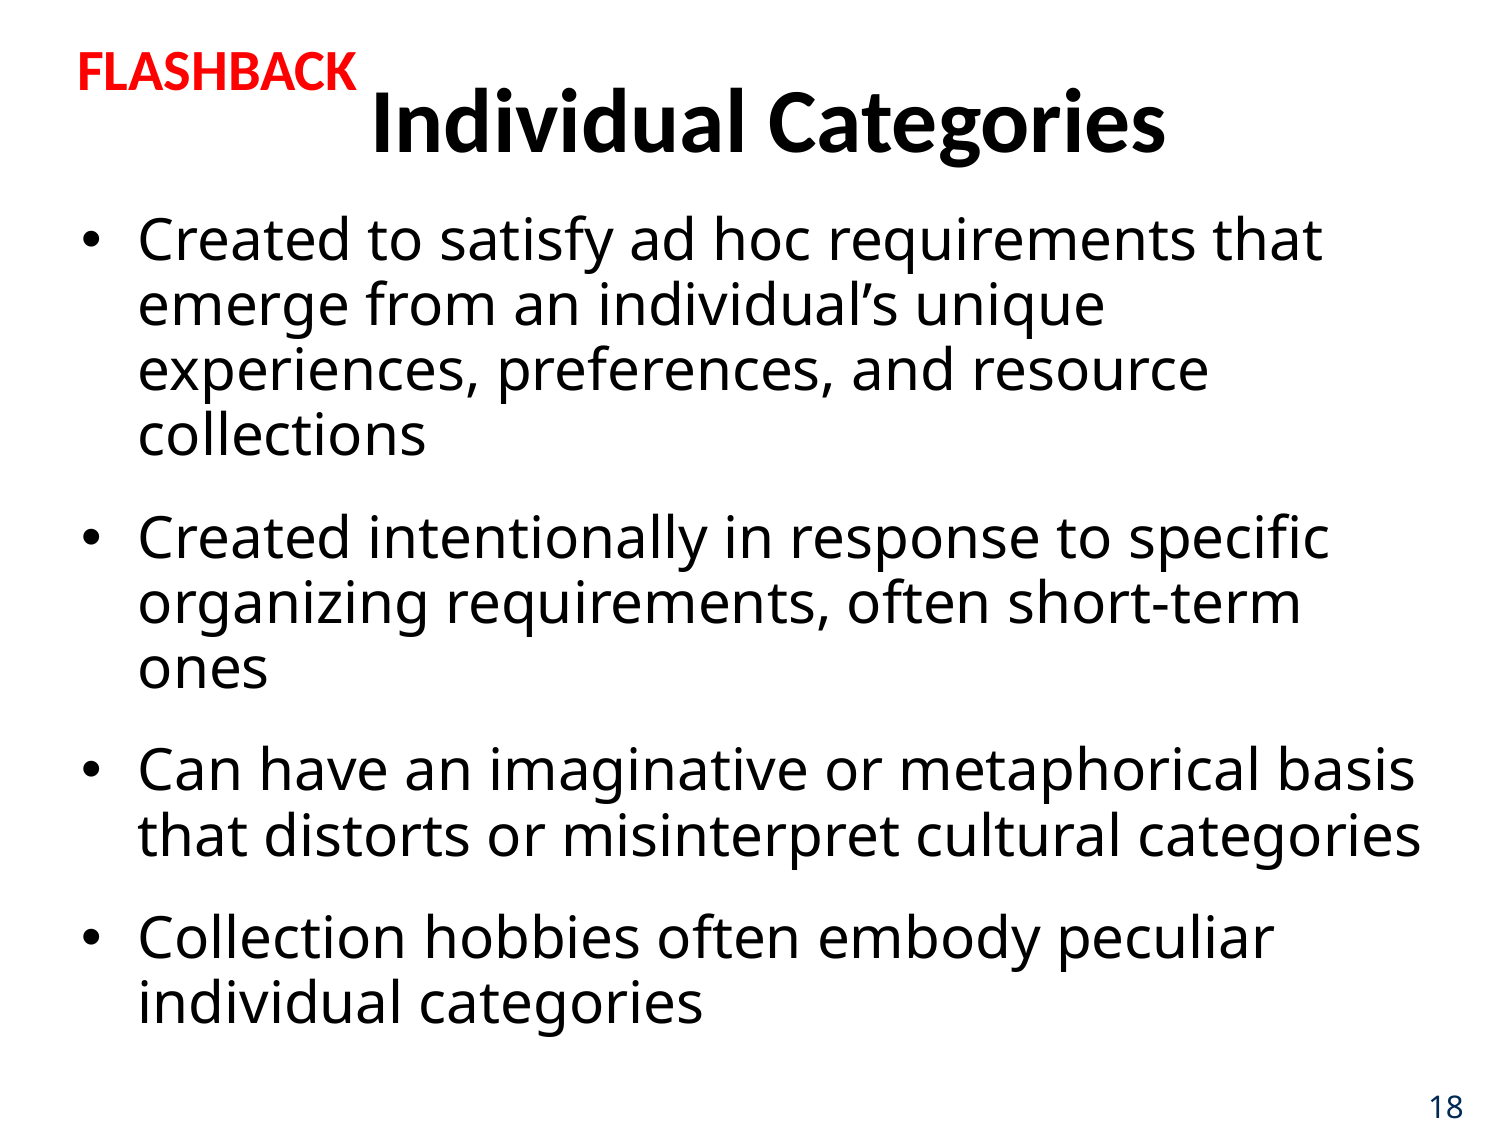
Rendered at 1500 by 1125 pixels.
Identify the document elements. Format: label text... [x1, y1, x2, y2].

text_box Created to satisfy ad hoc requirements that emerge from an individual’s unique experiences, preferences, and resource collections Created intentionally in response to specific organizing requirements, often short-term ones Can have an imaginative or metaphorical basis that distorts or misinterpret cultural categories Collection hobbies often embody peculiar individual categories [71, 203, 1447, 1042]
text_box FLASHBACK [62, 24, 413, 110]
title Individual Categories [94, 24, 1445, 203]
text_box 18 [1438, 1081, 1454, 1119]
